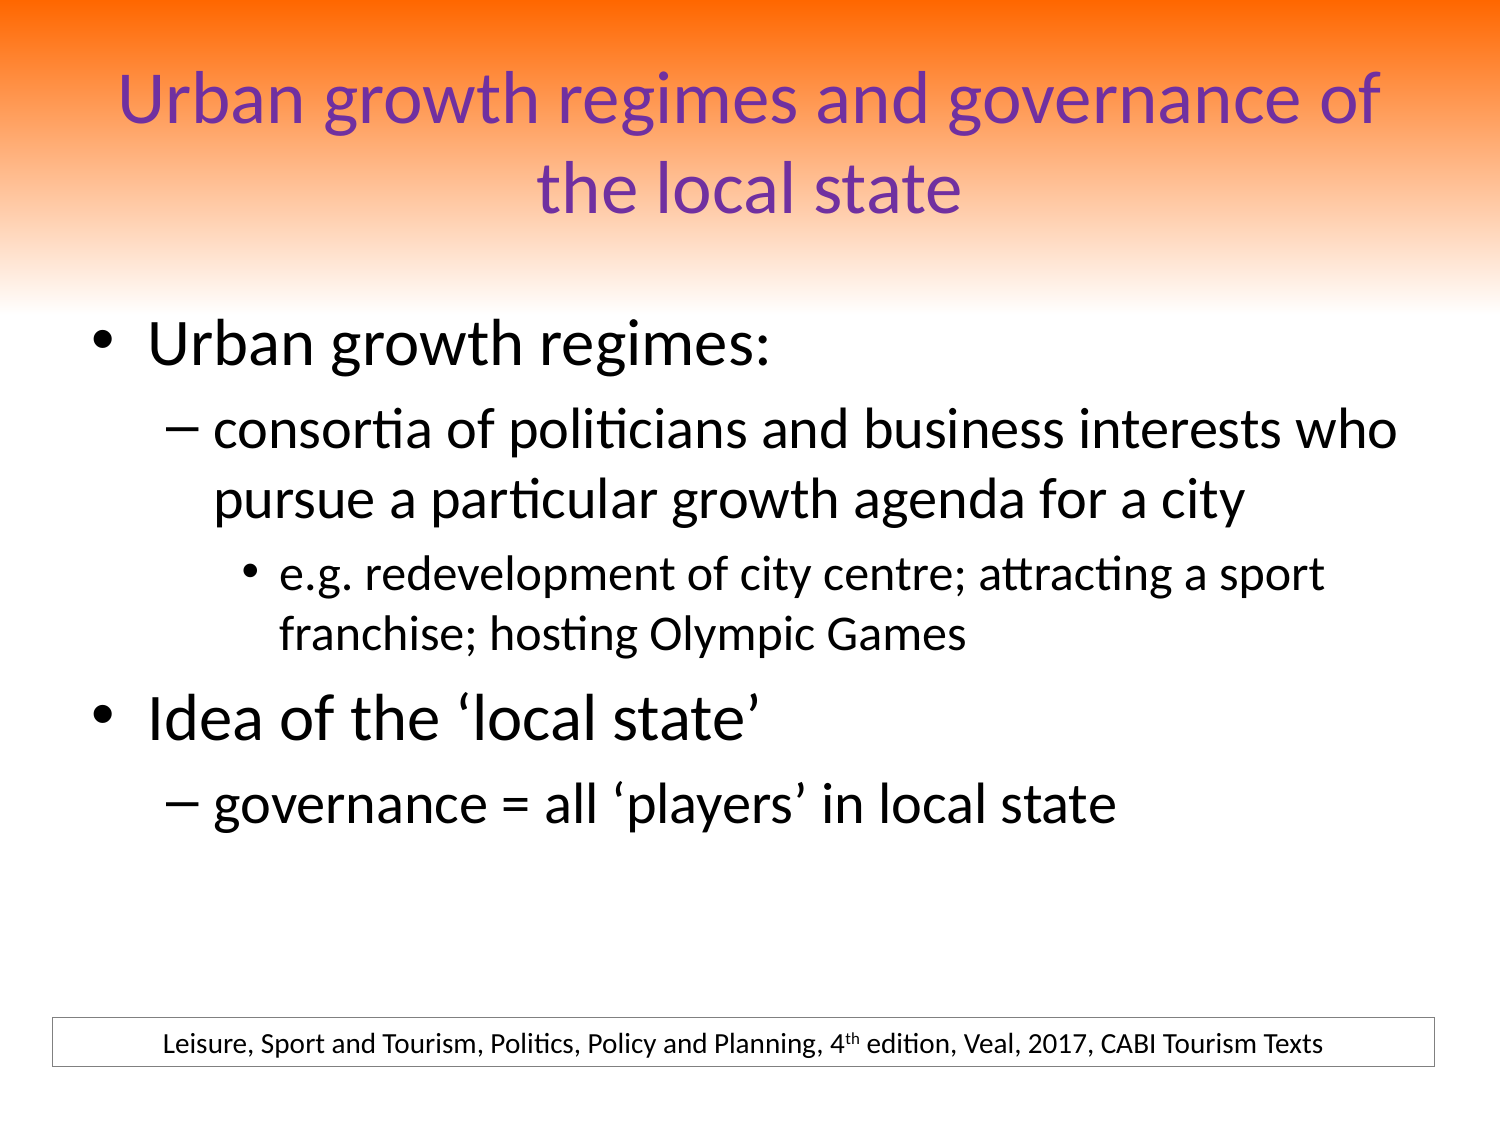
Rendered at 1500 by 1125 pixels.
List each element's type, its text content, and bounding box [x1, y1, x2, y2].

list Urban growth regimes: consortia of politicians and business interests who pursue a particular growth agenda for a city e.g. redevelopment of city centre; attracting a sport franchise; hosting Olympic Games Idea of the ‘local state’ governance = all ‘players’ in local state [76, 290, 1427, 965]
title Urban growth regimes and governance of the local state [75, 45, 1425, 232]
text_box Leisure, Sport and Tourism, Politics, Policy and Planning, 4th edition, Veal, 2017, CABI Tourism Texts [52, 1017, 1435, 1067]
